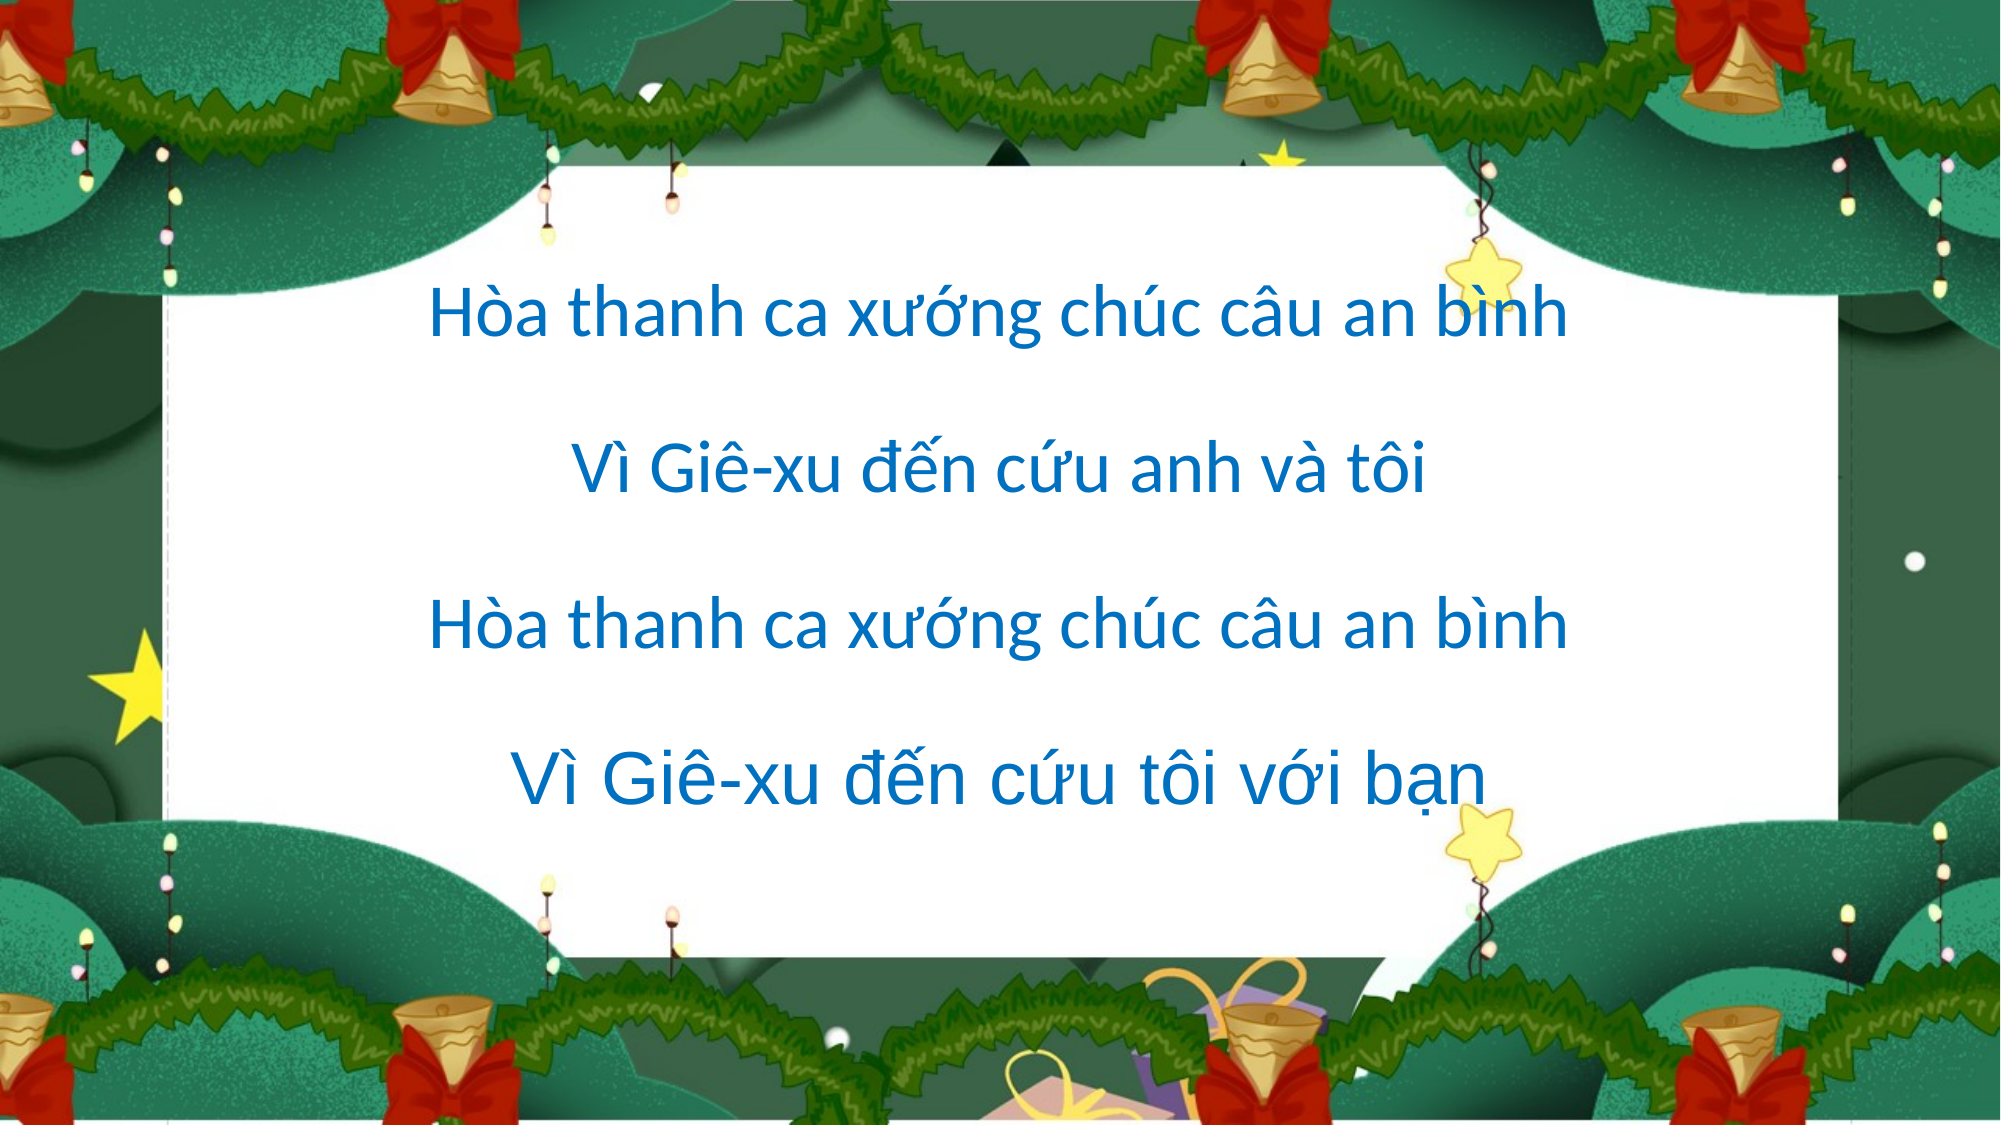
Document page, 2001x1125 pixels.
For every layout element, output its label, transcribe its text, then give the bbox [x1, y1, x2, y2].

list Hòa thanh ca xướng chúc câu an bình Vì Giê-xu đến cứu anh và tôi Hòa thanh ca xướng chúc câu an bình Vì Giê-xu đến cứu tôi với bạn [0, 0, 2000, 1125]
